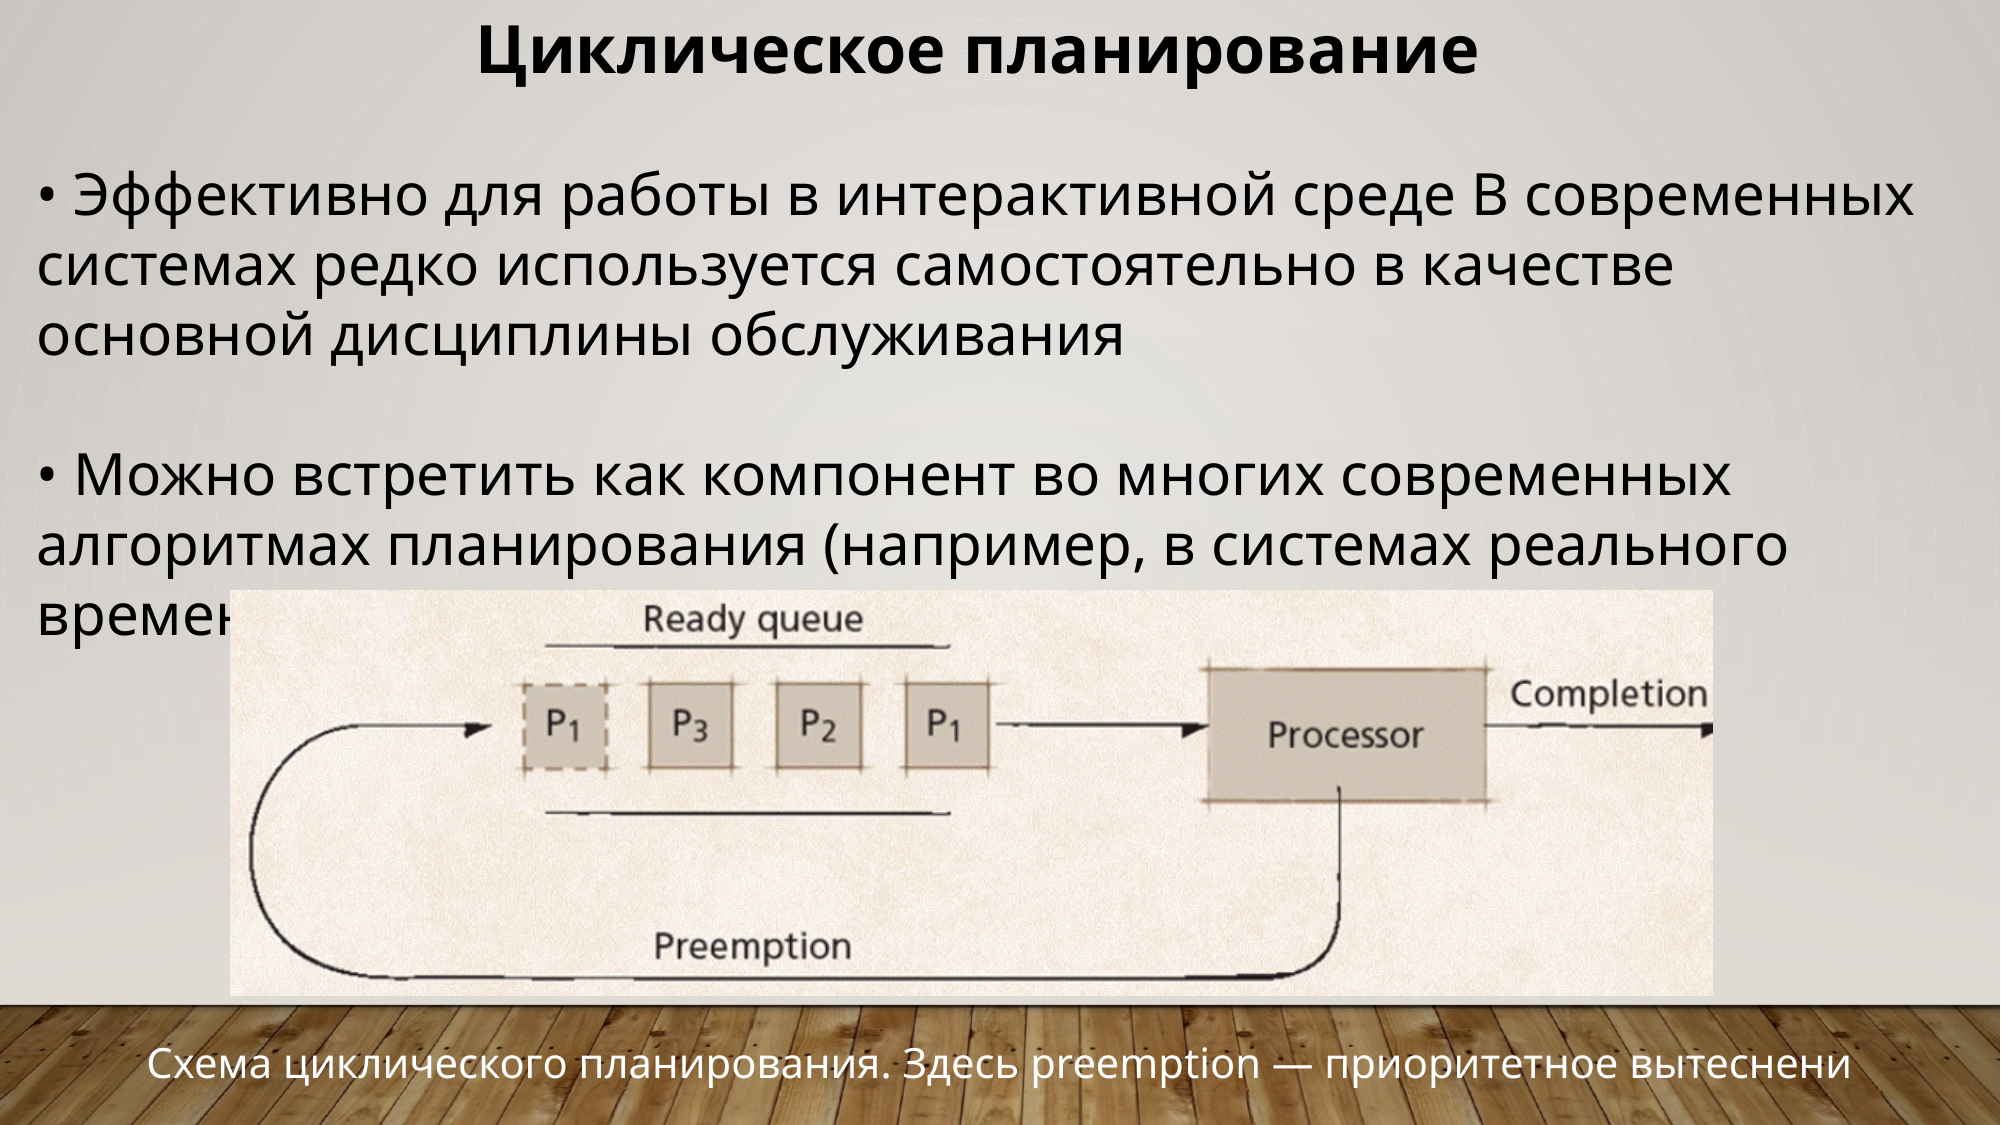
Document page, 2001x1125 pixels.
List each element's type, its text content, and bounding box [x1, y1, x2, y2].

picture [0, 1005, 2000, 1125]
text_box Схема циклического планирования. Здесь preemption — приоритетное вытеснени [22, 1029, 1977, 1095]
text_box Циклическое планирование • Эффективно для работы в интерактивной среде В современных системах редко используется самостоятельно в качестве основной дисциплины обслуживания • Можно встретить как компонент во многих современных алгоритмах планирования (например, в системах реального времени) [22, 0, 1952, 655]
picture [230, 590, 1713, 996]
